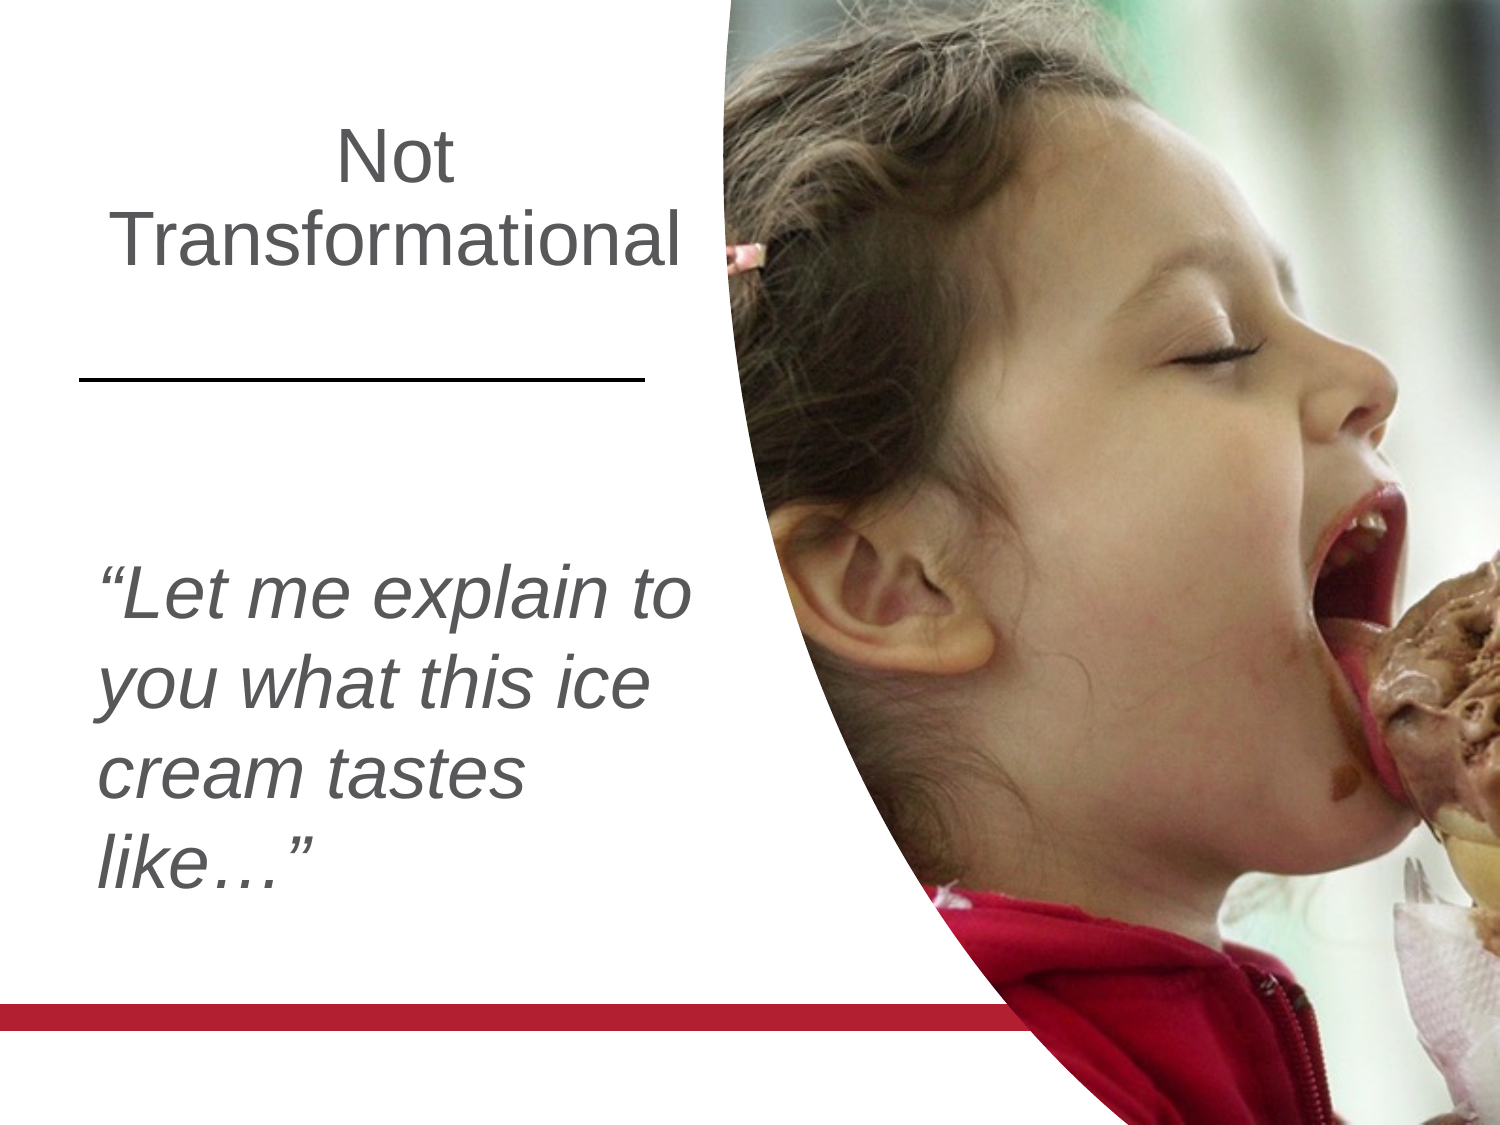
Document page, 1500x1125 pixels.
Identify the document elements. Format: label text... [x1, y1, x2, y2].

title Not Transformational [80, 59, 711, 338]
picture [0, 0, 1500, 1125]
list “Let me explain to you what this ice cream tastes like…” [80, 536, 711, 968]
